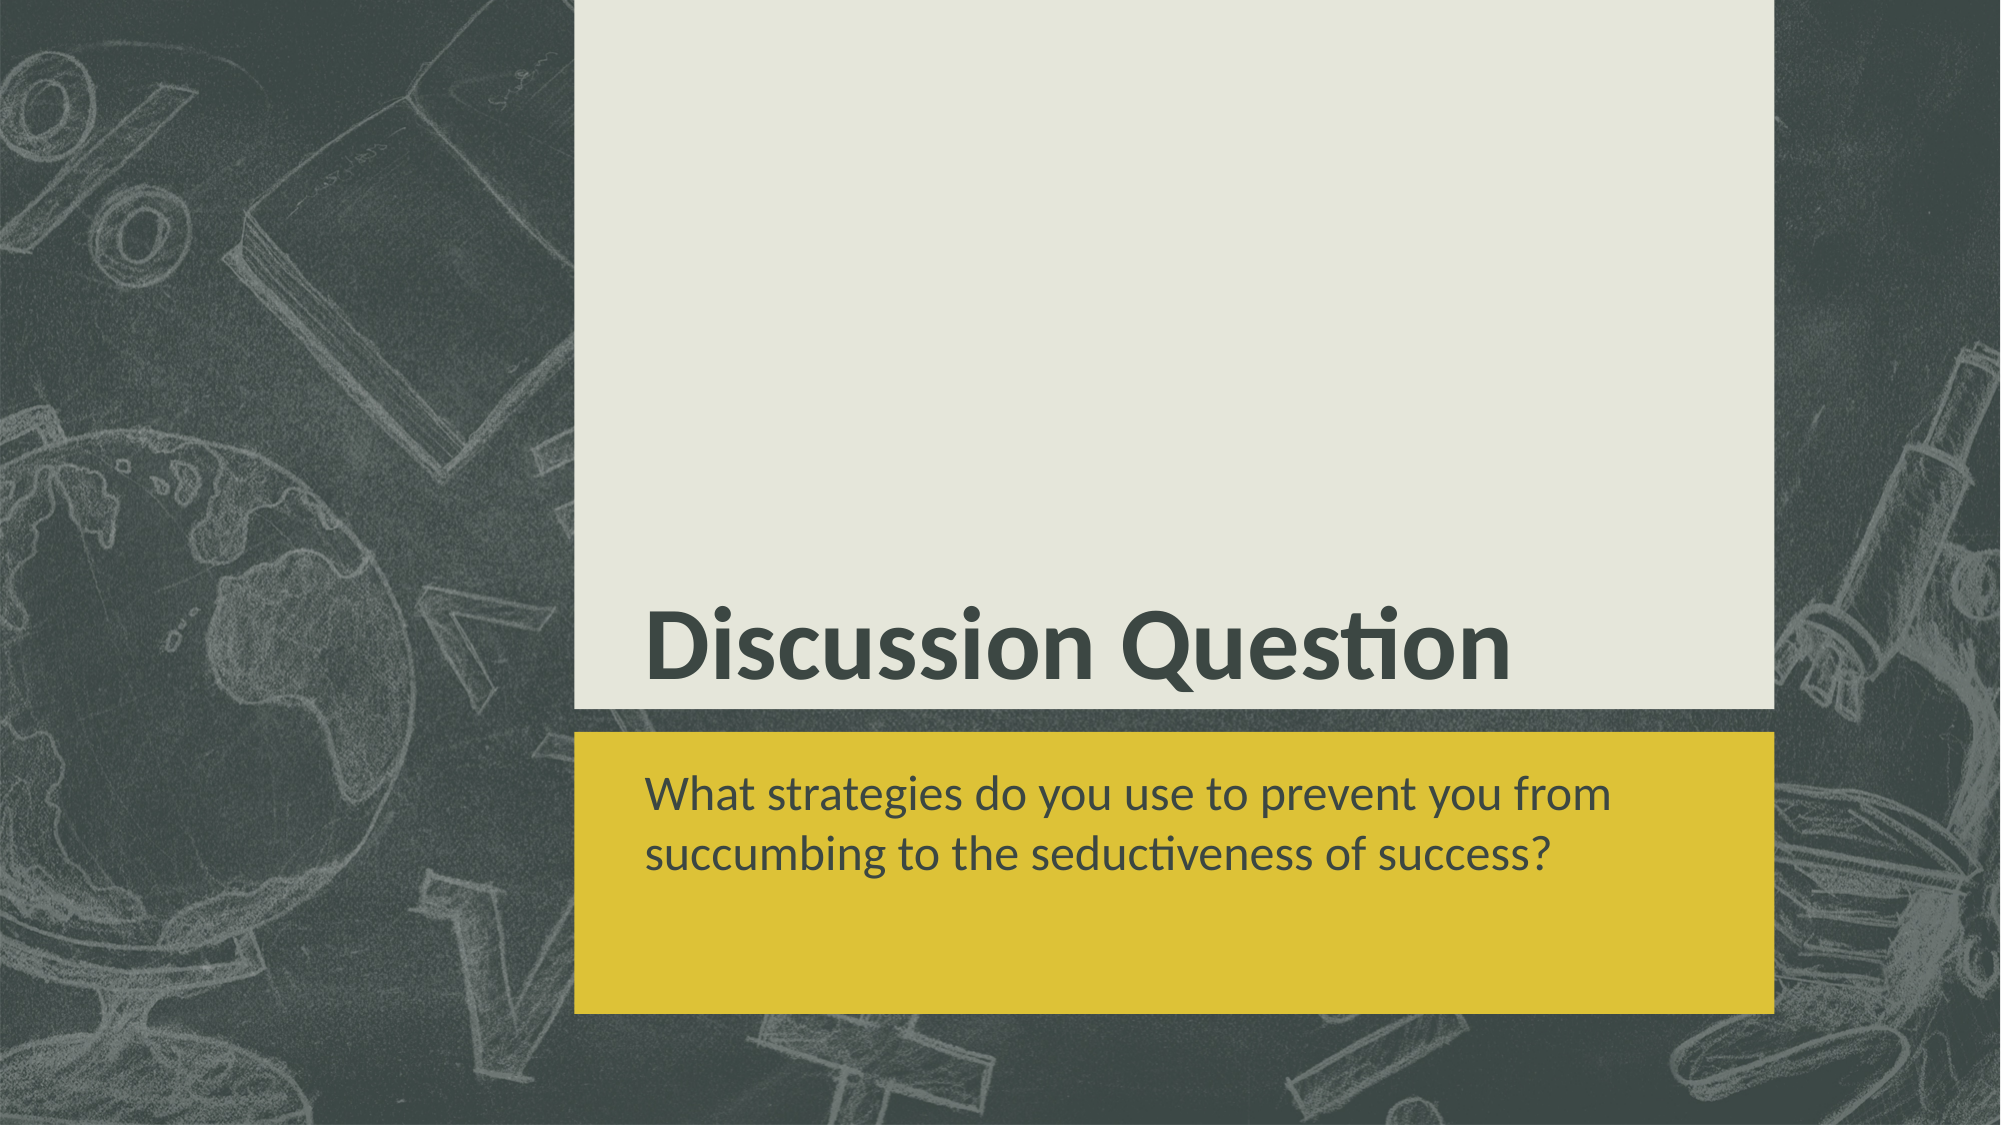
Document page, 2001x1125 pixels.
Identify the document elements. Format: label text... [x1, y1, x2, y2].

list What strategies do you use to prevent you from succumbing to the seductiveness of success? [629, 752, 1712, 999]
picture [0, 0, 2001, 1125]
title Discussion Question [629, 108, 1712, 710]
